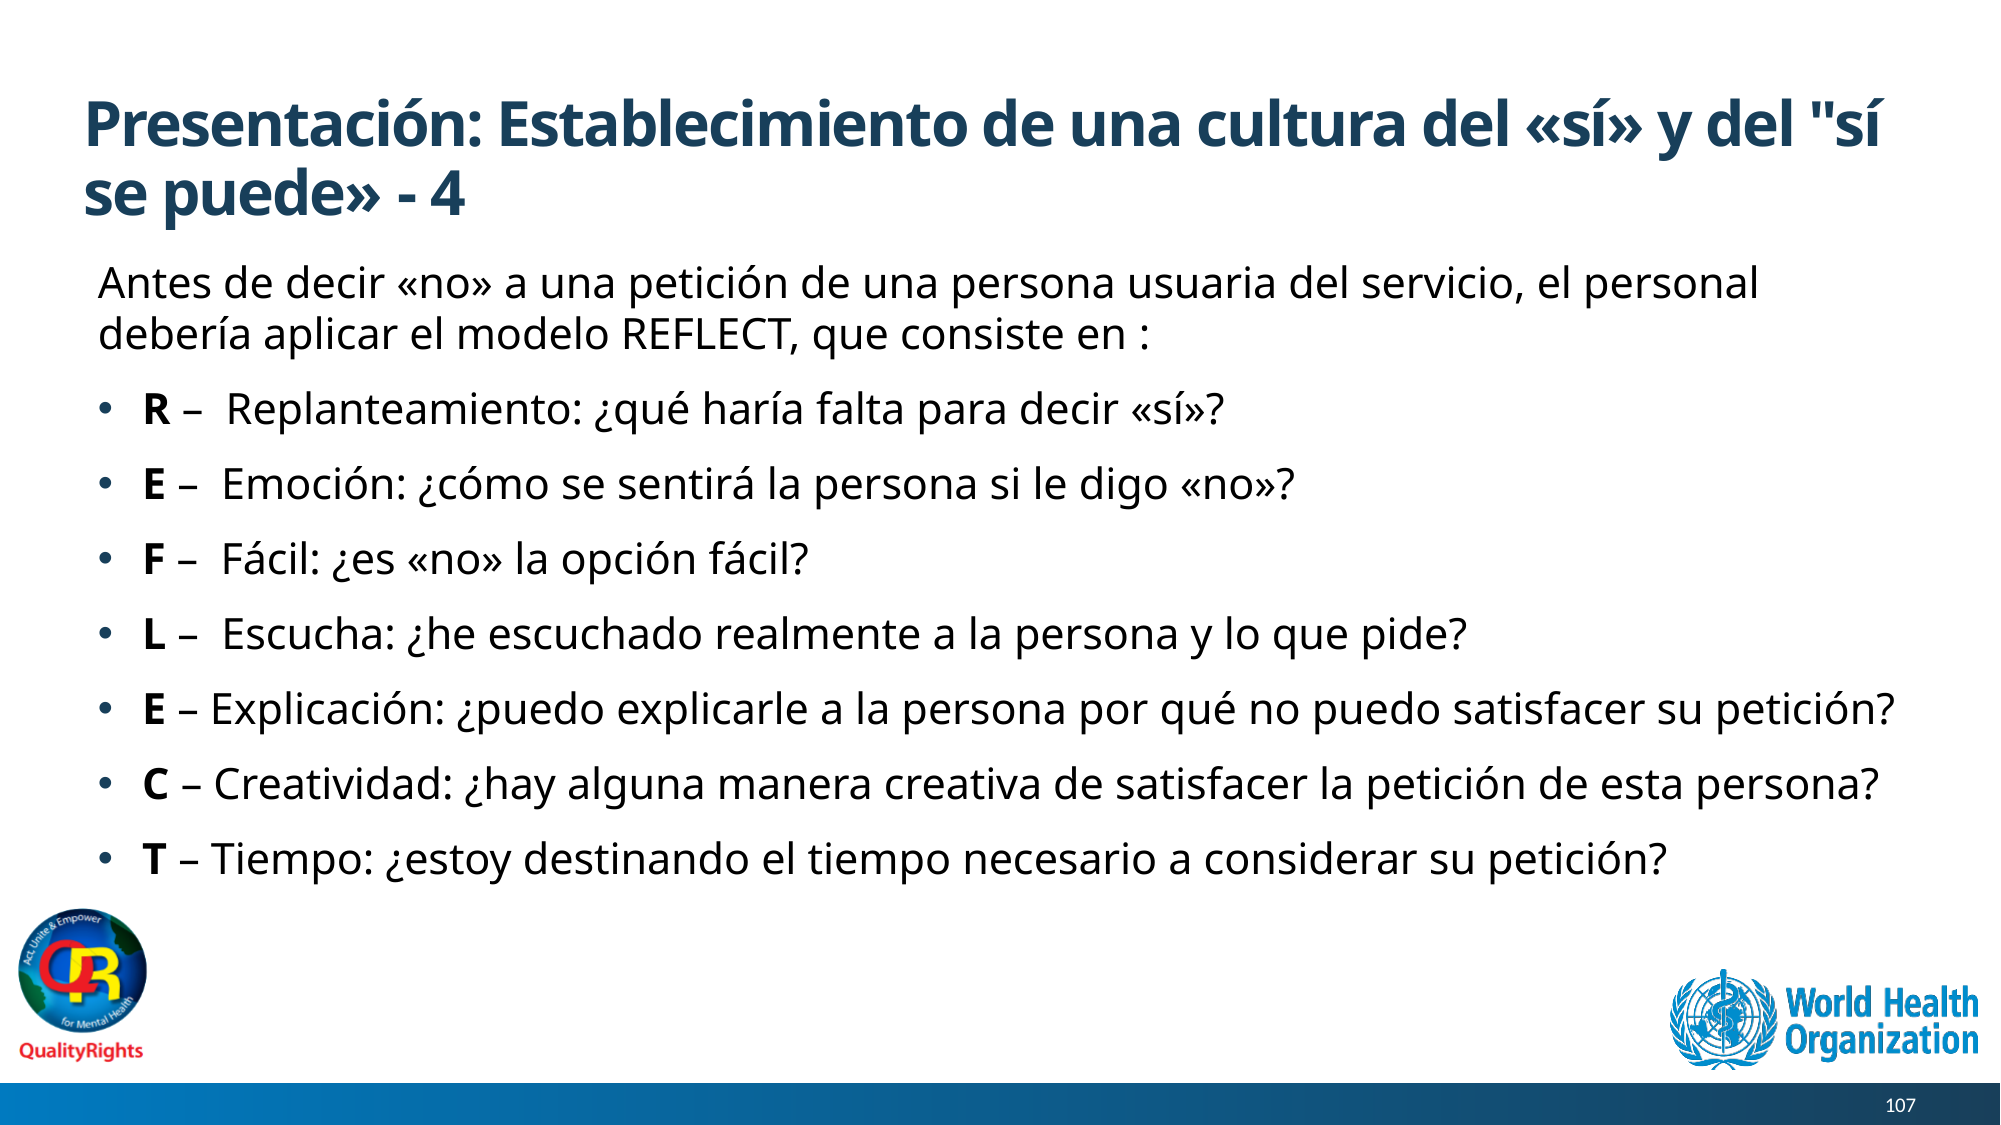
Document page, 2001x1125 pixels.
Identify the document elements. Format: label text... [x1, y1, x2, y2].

picture [1738, 1022, 1743, 1031]
picture [1860, 1000, 1865, 1012]
picture [1691, 1030, 1700, 1041]
picture [1958, 1000, 1962, 1012]
picture [1711, 1030, 1721, 1038]
picture [1703, 1003, 1712, 1016]
picture [1711, 995, 1721, 1005]
picture [1741, 987, 1765, 1047]
picture [1735, 1002, 1743, 1011]
picture [1804, 987, 1811, 1005]
picture [1890, 987, 1897, 999]
picture [1670, 987, 1679, 1010]
picture [1732, 969, 1978, 1070]
picture [1689, 992, 1700, 1025]
picture [0, 891, 162, 1080]
picture [1685, 987, 1697, 1003]
picture [1716, 1064, 1731, 1070]
picture [1701, 1042, 1722, 1054]
picture [1706, 1037, 1722, 1046]
title Presentación: Establecimiento de una cultura del «sí» y del "sí se puede» - 4 [68, 83, 1941, 160]
picture [1703, 1018, 1711, 1030]
list Antes de decir «no» a una petición de una persona usuaria del servicio, el personal debería aplicar el modelo REFLECT, que consiste en : R – Replanteamiento: ¿qué haría falta para decir «sí»? E – Emoción: ¿cómo se sentirá la persona si le digo «no»? F – Fácil: ¿es «no» la opción fácil? L – Escucha: ¿he escuchado realmente a la persona y lo que pide? E – Explicación: ¿puedo explicarle a la persona por qué no puedo satisfacer su petición? C – Creatividad: ¿hay alguna manera creativa de satisfacer la petición de esta persona? T – Tiempo: ¿estoy destinando el tiempo necesario a considerar su petición? [83, 247, 1917, 987]
picture [1701, 987, 1710, 992]
picture [1791, 987, 1798, 1005]
picture [1670, 1031, 1715, 1070]
picture [1696, 994, 1708, 1025]
picture [1725, 1041, 1747, 1054]
picture [1682, 1004, 1749, 1060]
